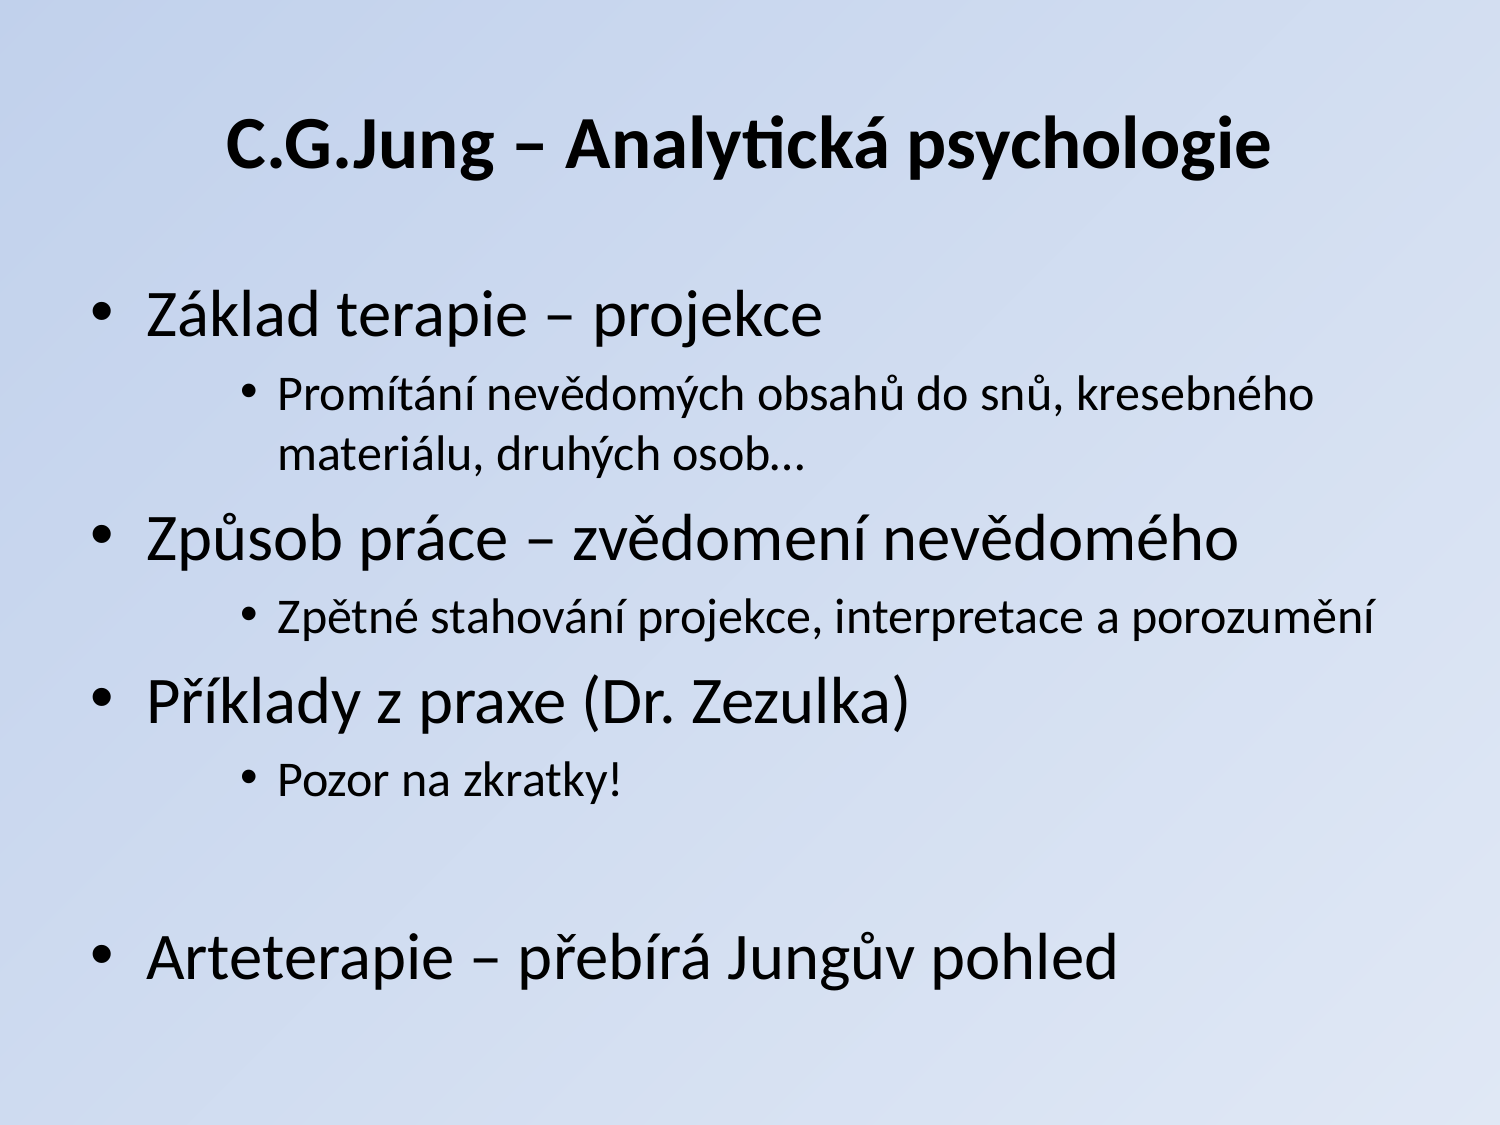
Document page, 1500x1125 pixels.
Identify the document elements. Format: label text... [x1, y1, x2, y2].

list Základ terapie – projekce Promítání nevědomých obsahů do snů, kresebného materiálu, druhých osob… Způsob práce – zvědomení nevědomého Zpětné stahování projekce, interpretace a porozumění Příklady z praxe (Dr. Zezulka) Pozor na zkratky! Arteterapie – přebírá Jungův pohled [75, 262, 1425, 1005]
title C.G.Jung – Analytická psychologie [75, 45, 1425, 233]
